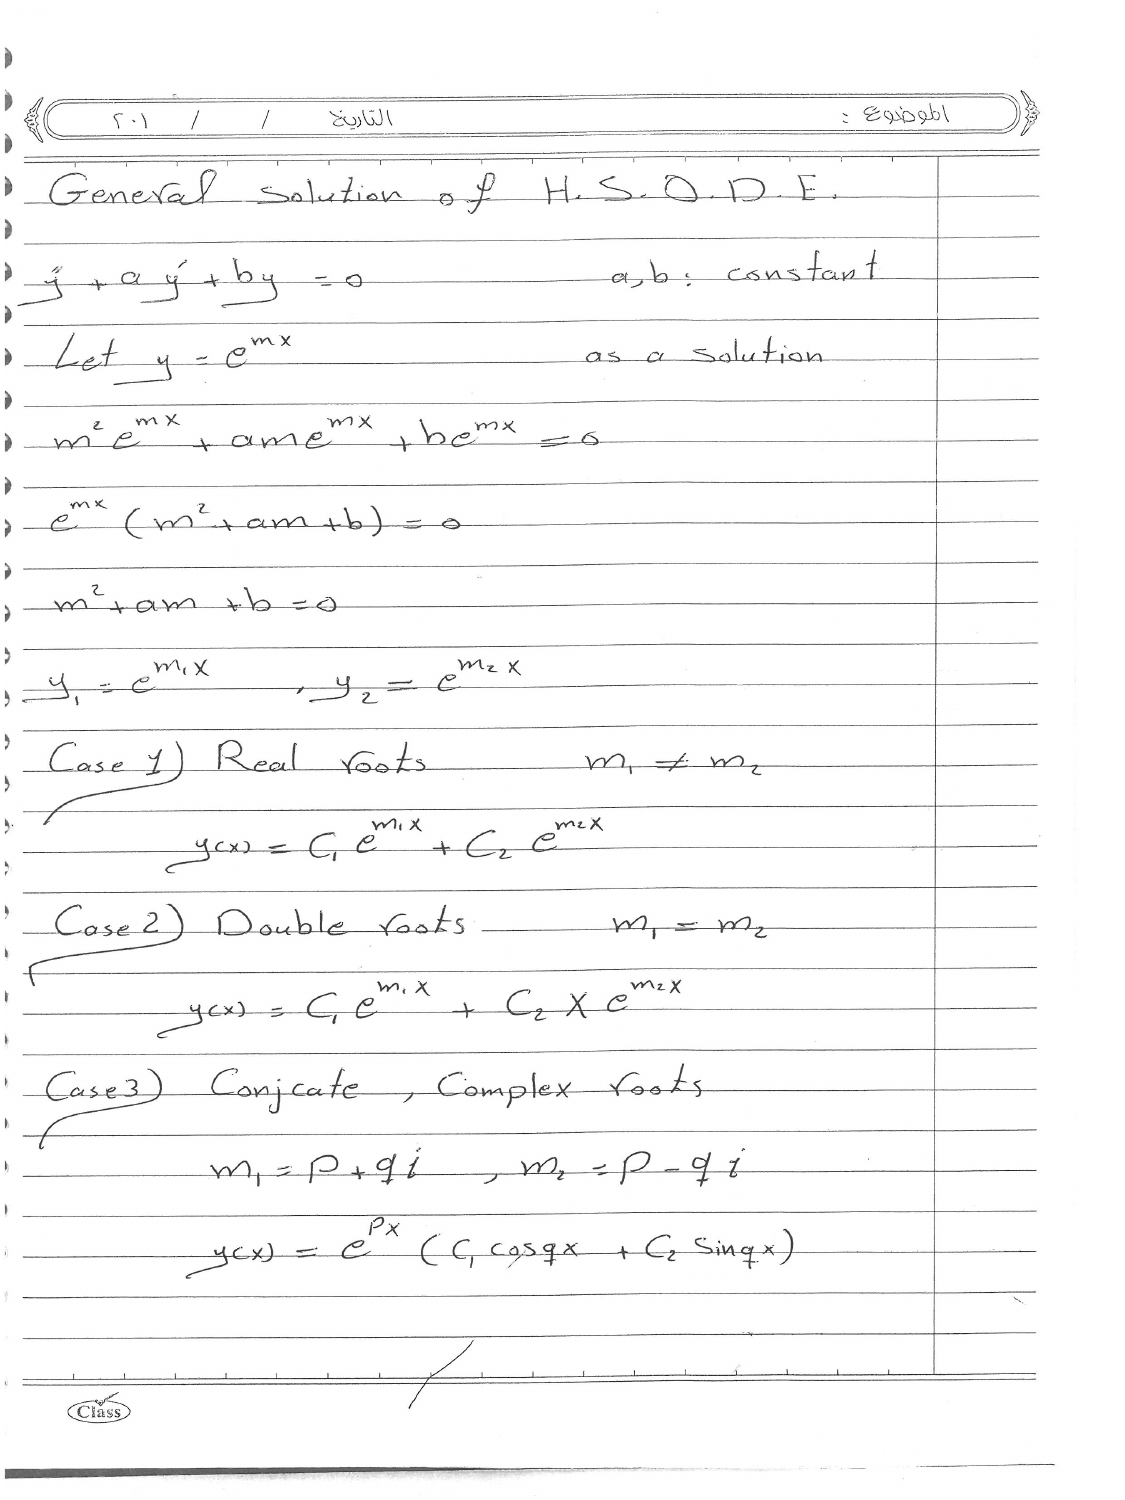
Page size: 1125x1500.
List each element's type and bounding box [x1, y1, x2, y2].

text_box [3, 7, 1079, 1498]
